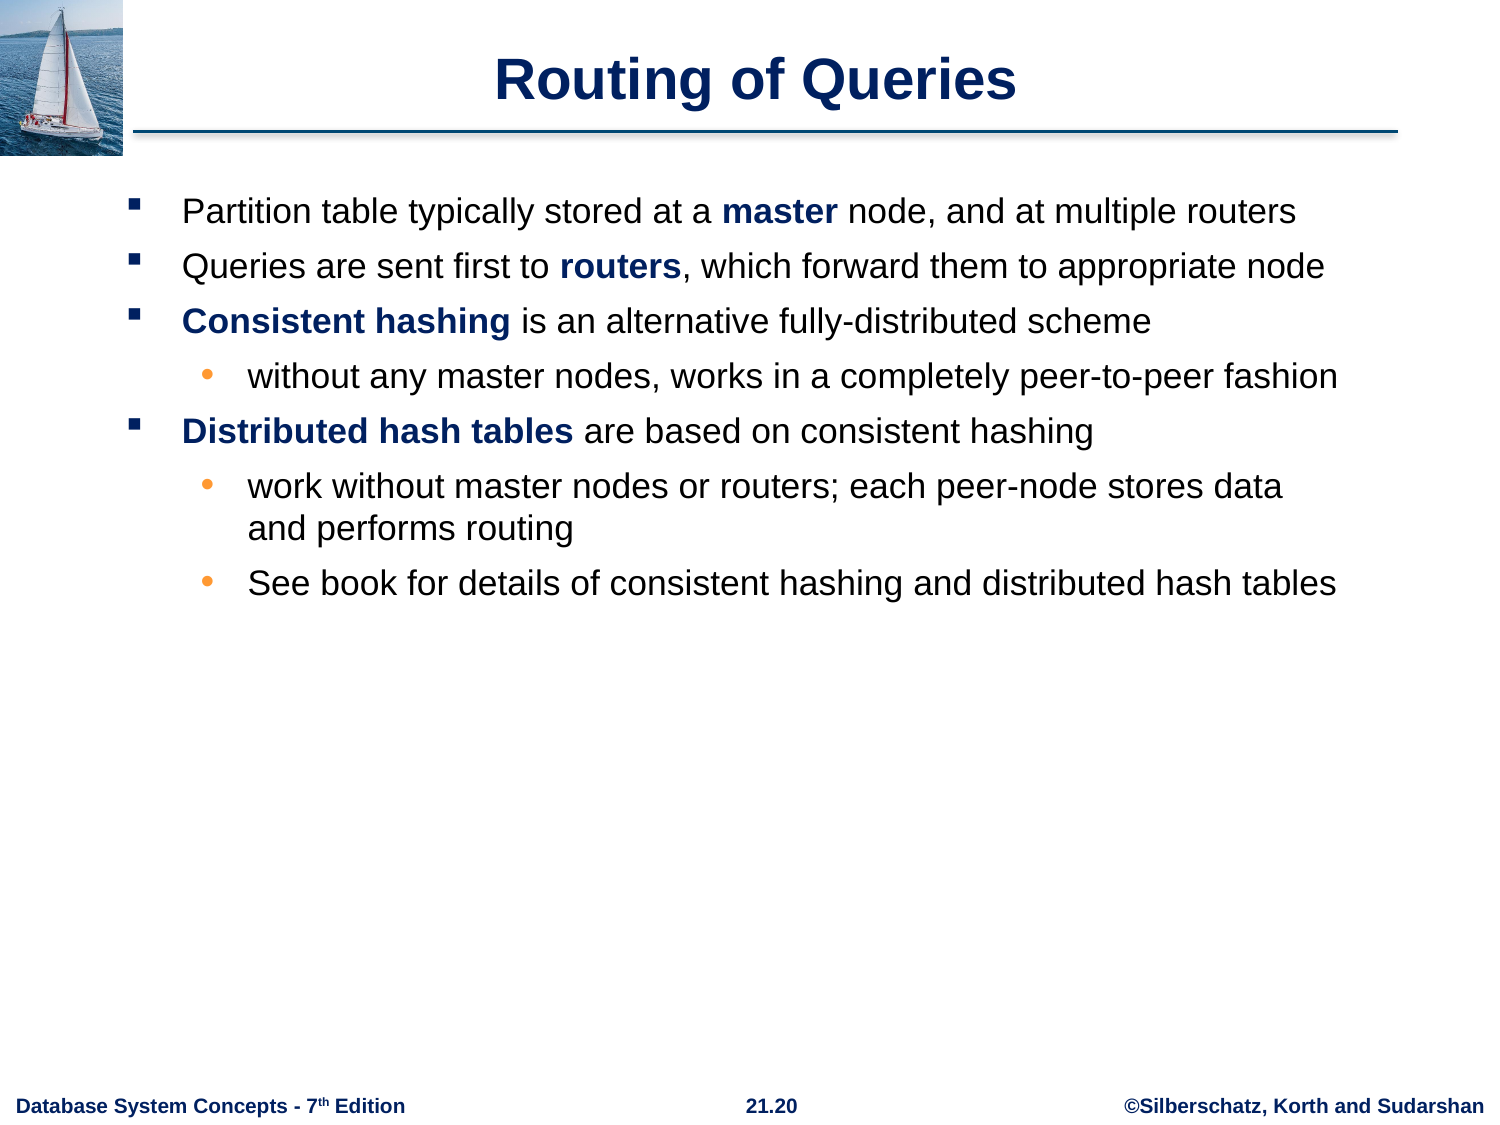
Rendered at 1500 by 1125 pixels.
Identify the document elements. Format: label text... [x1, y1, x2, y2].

title Routing of Queries [125, 18, 1388, 120]
picture [0, 0, 123, 156]
list Partition table typically stored at a master node, and at multiple routers Queries are sent first to routers, which forward them to appropriate node Consistent hashing is an alternative fully-distributed scheme without any master nodes, works in a completely peer-to-peer fashion Distributed hash tables are based on consistent hashing work without master nodes or routers; each peer-node stores data and performs routing See book for details of consistent hashing and distributed hash tables [110, 180, 1356, 1062]
